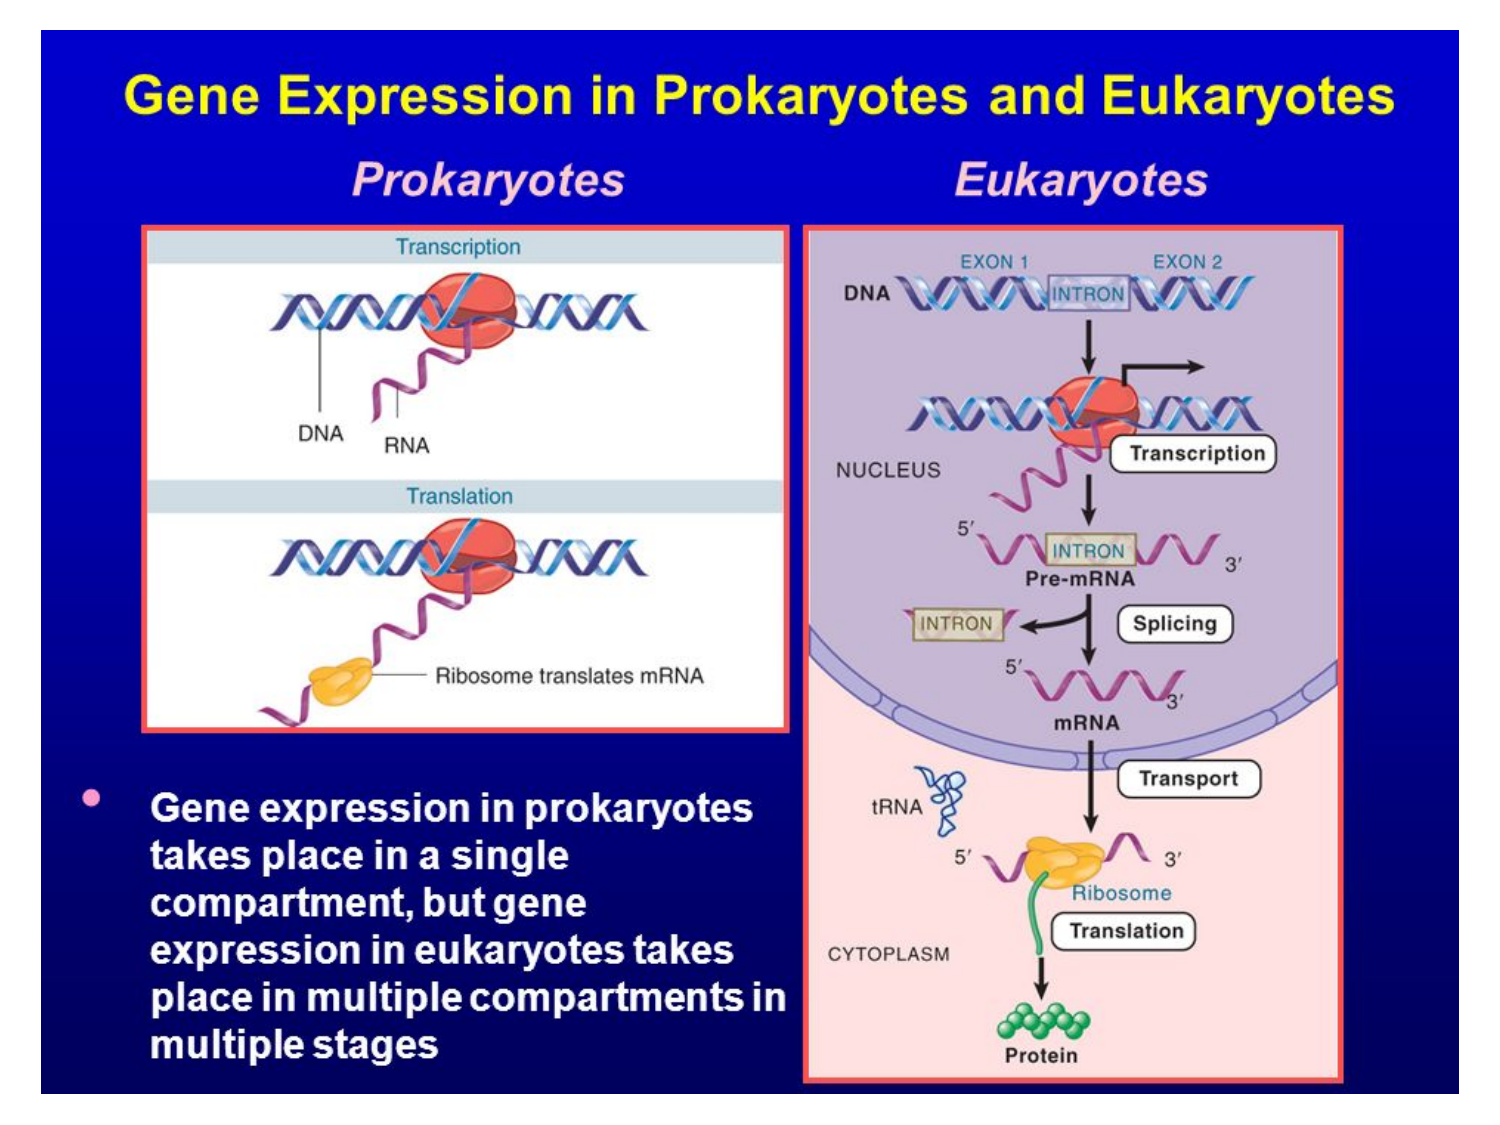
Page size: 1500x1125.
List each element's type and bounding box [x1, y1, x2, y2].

picture [40, 30, 1459, 1095]
